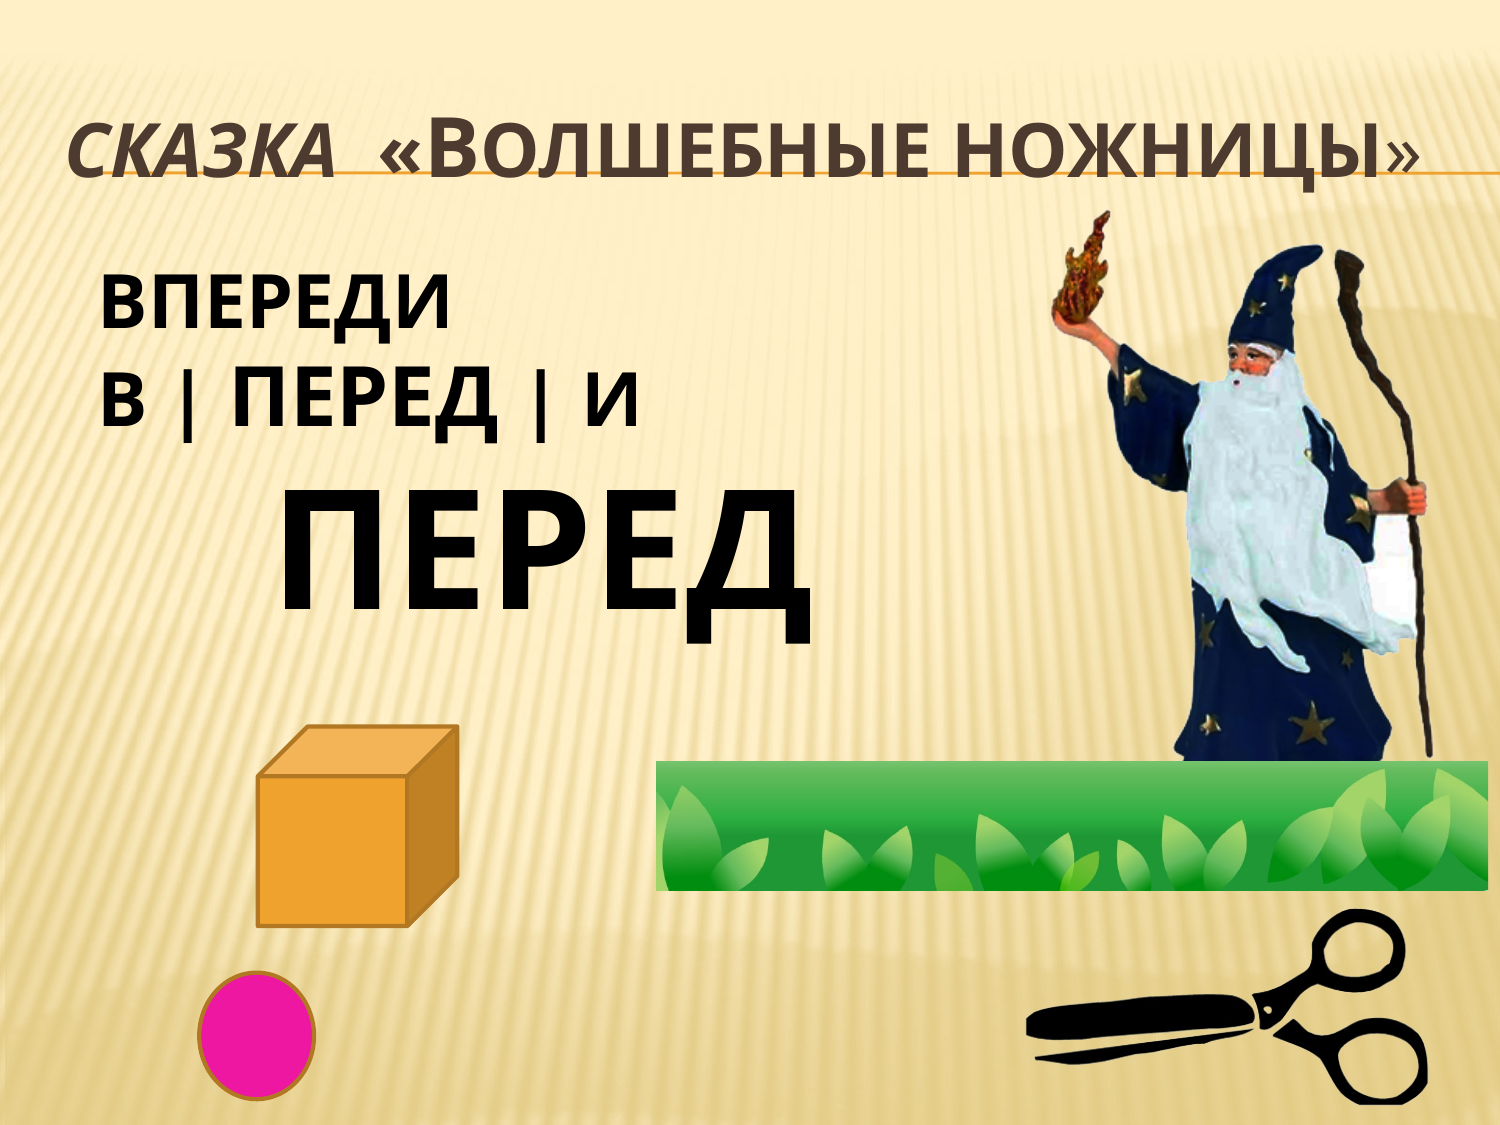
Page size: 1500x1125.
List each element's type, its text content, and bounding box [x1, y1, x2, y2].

title Сказка «Волшебные ножницы» [50, 75, 1475, 213]
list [1042, 198, 1455, 759]
picture [1019, 901, 1442, 1121]
text_box [255, 724, 460, 929]
picture [655, 761, 1489, 891]
text_box [197, 970, 317, 1102]
text_box ВПЕРЕДИ В | ПЕРЕД | И ПЕРЕД [82, 246, 830, 651]
